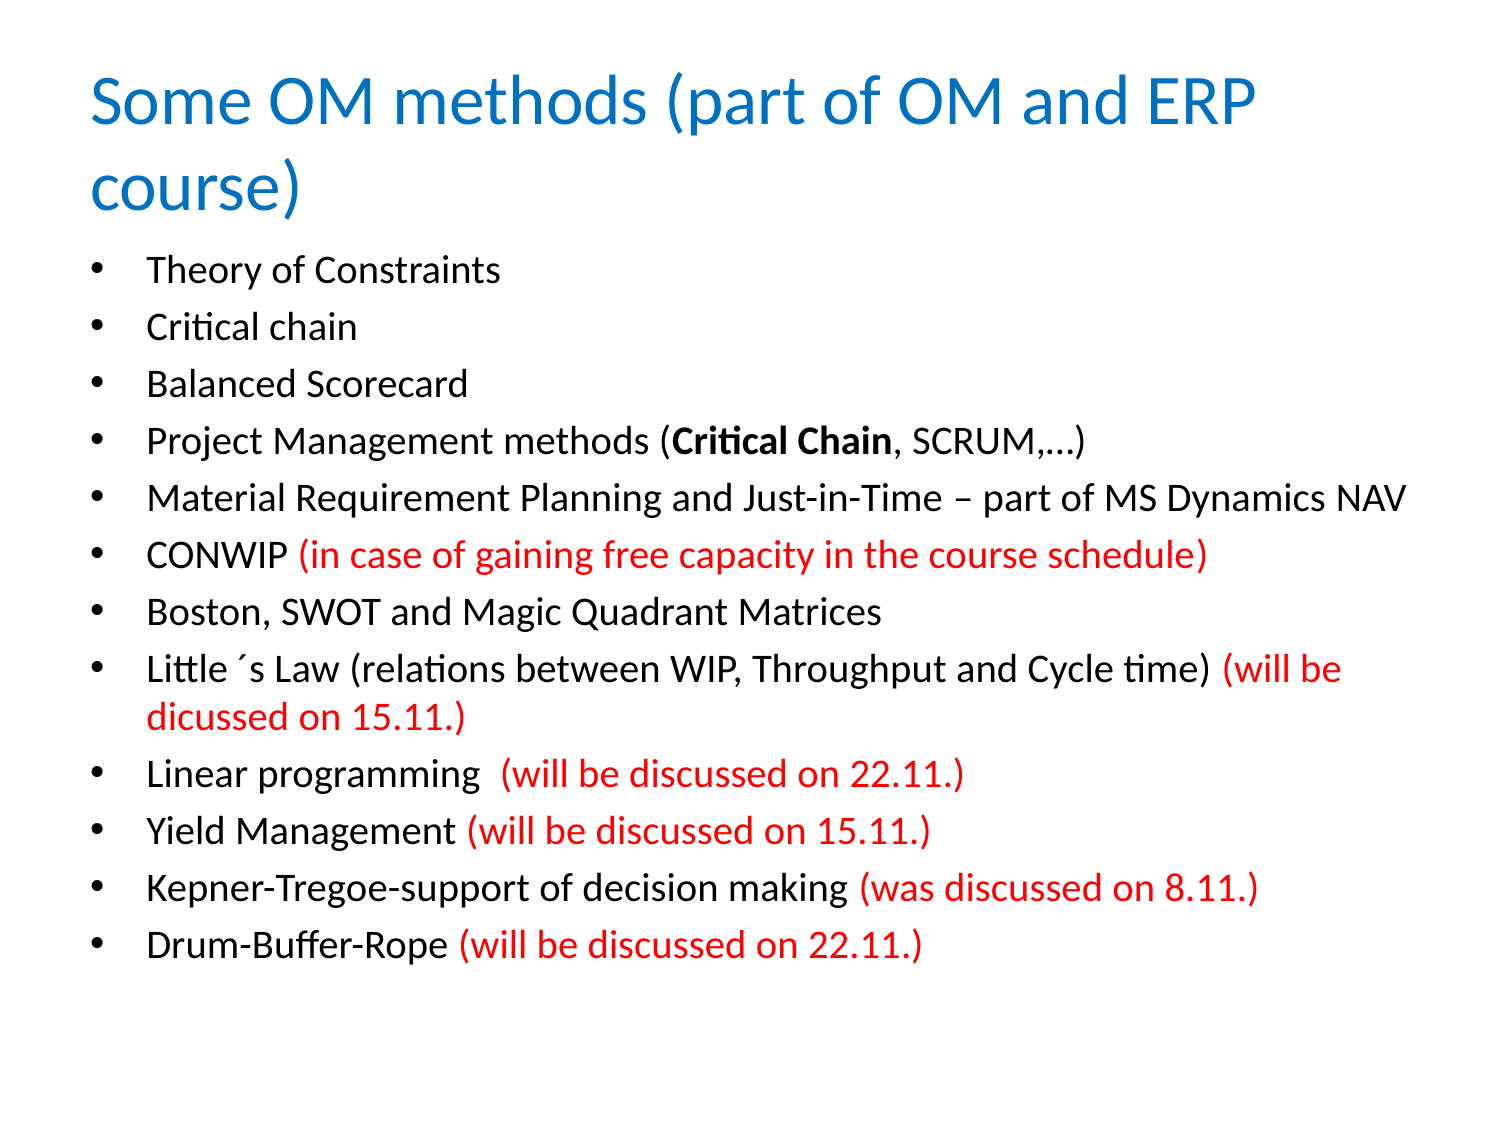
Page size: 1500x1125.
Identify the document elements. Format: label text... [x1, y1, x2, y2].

list Theory of Constraints Critical chain Balanced Scorecard Project Management methods (Critical Chain, SCRUM,…) Material Requirement Planning and Just-in-Time – part of MS Dynamics NAV CONWIP (in case of gaining free capacity in the course schedule) Boston, SWOT and Magic Quadrant Matrices Little ´s Law (relations between WIP, Throughput and Cycle time) (will be dicussed on 15.11.) Linear programming (will be discussed on 22.11.) Yield Management (will be discussed on 15.11.) Kepner-Tregoe-support of decision making (was discussed on 8.11.) Drum-Buffer-Rope (will be discussed on 22.11.) [75, 235, 1425, 979]
title Some OM methods (part of OM and ERP course) [75, 45, 1425, 233]
